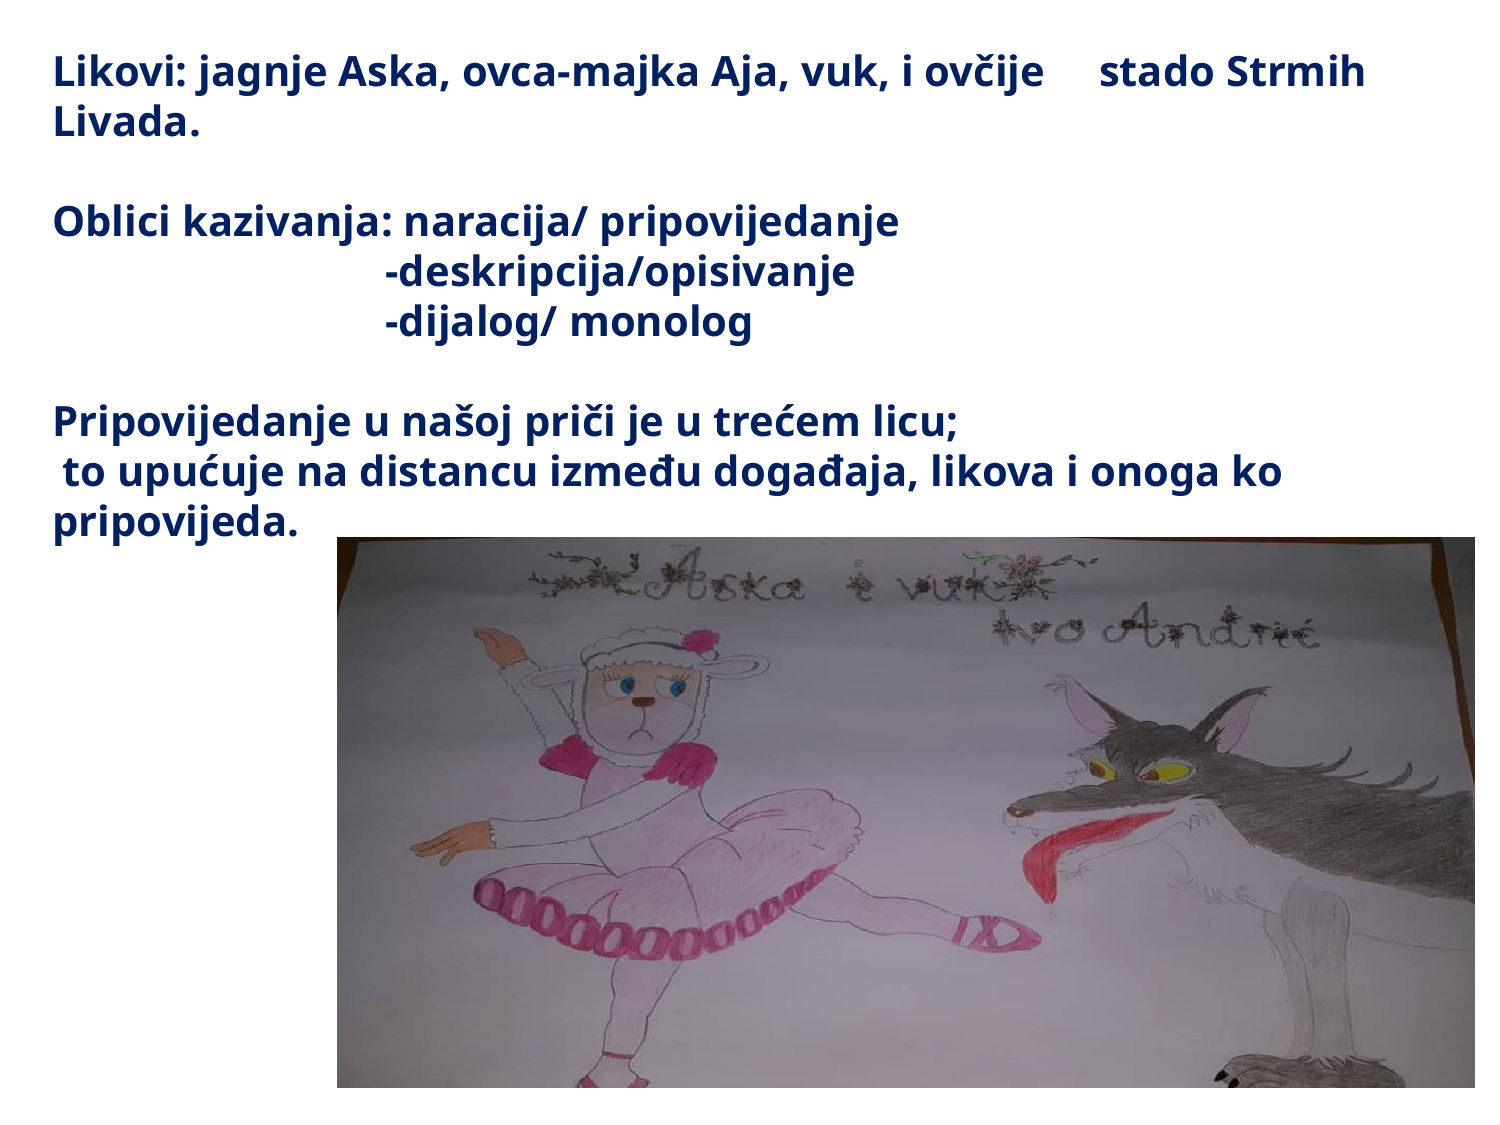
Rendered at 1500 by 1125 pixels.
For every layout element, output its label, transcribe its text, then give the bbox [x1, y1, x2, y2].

picture [337, 537, 1476, 1088]
text_box Likovi: jagnje Aska, ovca-majka Aja, vuk, i ovčije stado Strmih Livada. Oblici kazivanja: naracija/ pripovijedanje -deskripcija/opisivanje -dijalog/ monolog Pripovijedanje u našoj priči je u trećem licu; to upućuje na distancu između događaja, likova i onoga ko pripovijeda. [37, 37, 1475, 553]
